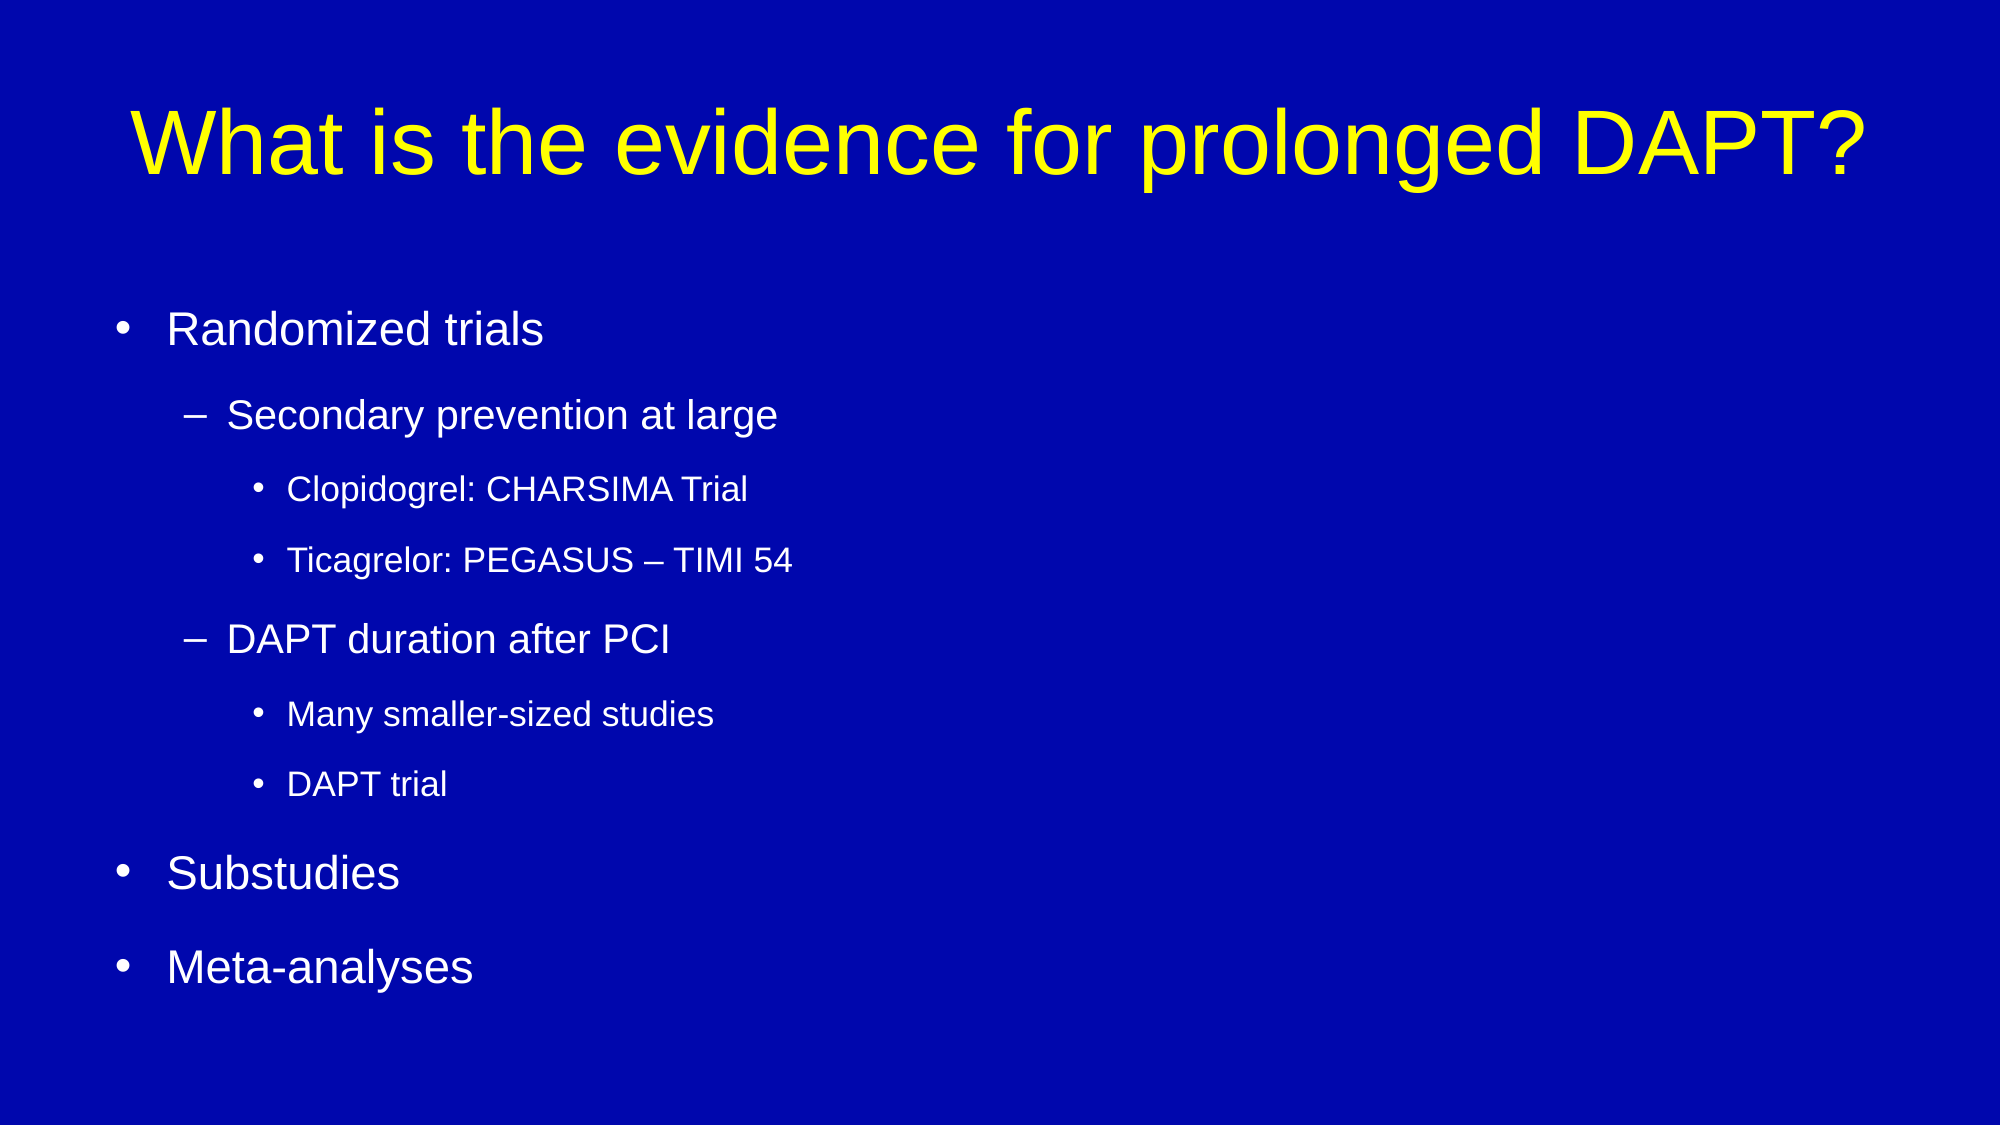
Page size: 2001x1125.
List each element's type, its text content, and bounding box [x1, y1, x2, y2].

title What is the evidence for prolonged DAPT? [99, 75, 1900, 262]
list Randomized trials Secondary prevention at large Clopidogrel: CHARSIMA Trial Ticagrelor: PEGASUS – TIMI 54 DAPT duration after PCI Many smaller-sized studies DAPT trial Substudies Meta-analyses [99, 262, 1900, 1005]
